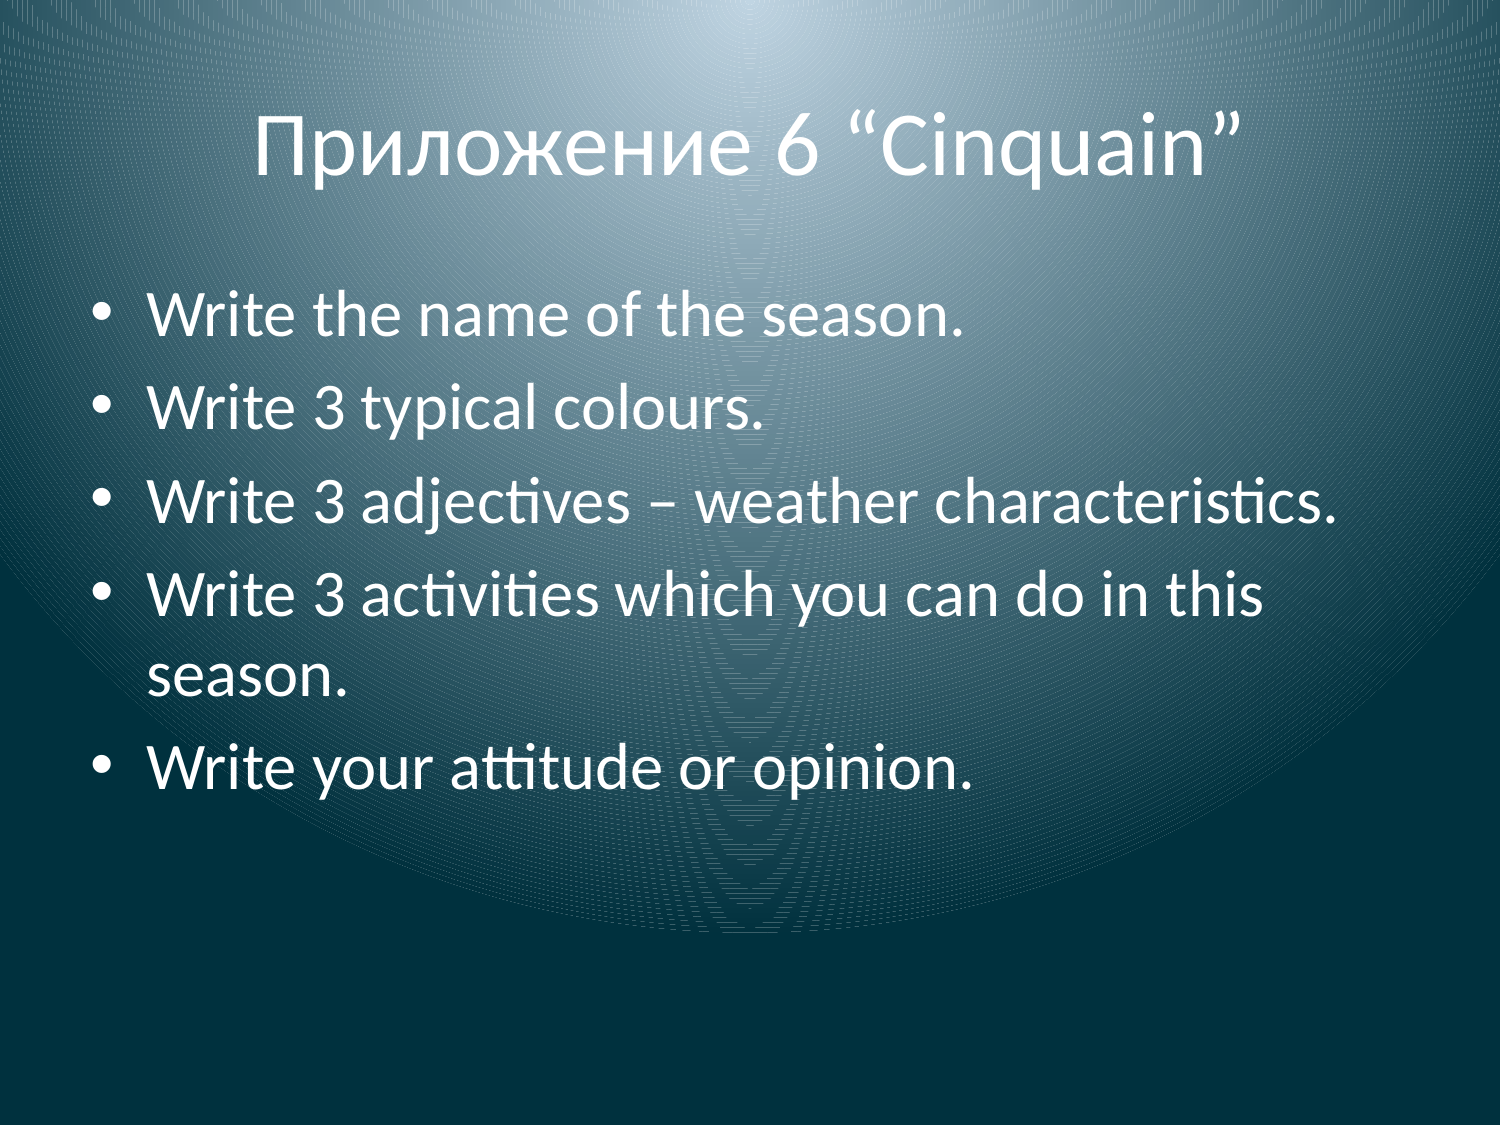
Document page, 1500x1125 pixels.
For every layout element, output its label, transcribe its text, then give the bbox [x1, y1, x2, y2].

title Приложение 6 “Cinquain” [75, 45, 1425, 233]
list Write the name of the season. Write 3 typical colours. Write 3 adjectives – weather characteristics. Write 3 activities which you can do in this season. Write your attitude or opinion. [75, 262, 1425, 1005]
